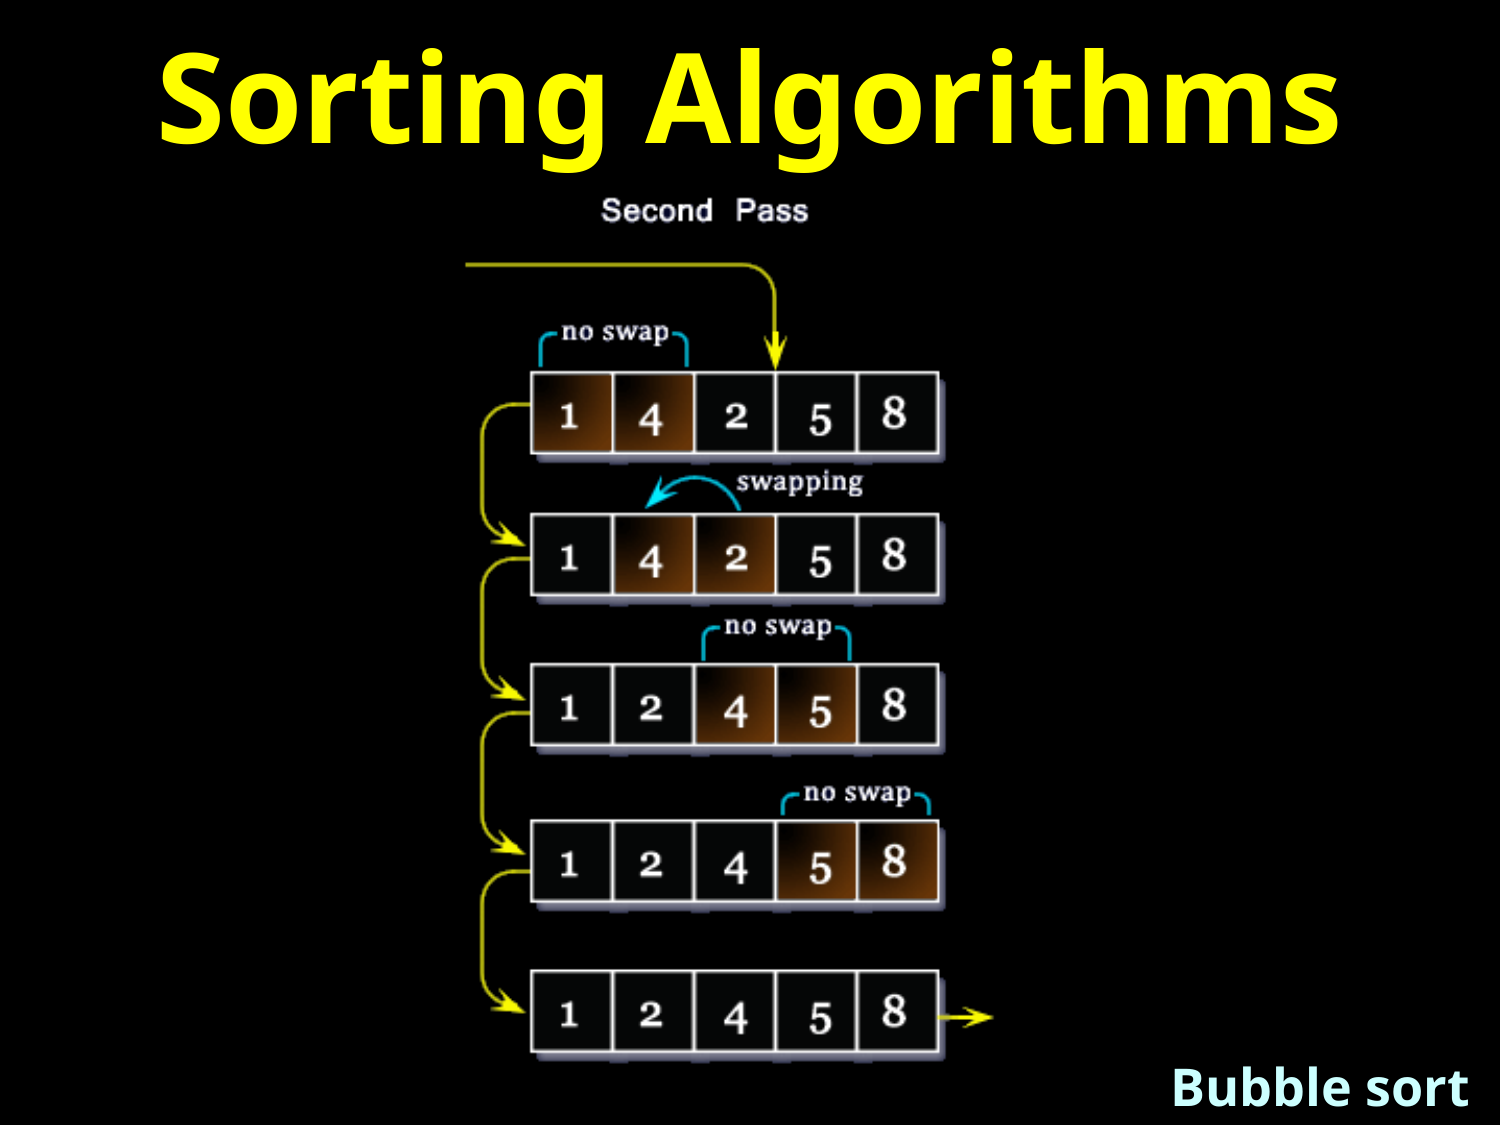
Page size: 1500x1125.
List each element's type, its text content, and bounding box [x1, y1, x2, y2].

text_box Bubble sort [1155, 1046, 1499, 1124]
picture [443, 184, 1013, 1093]
title Sorting Algorithms [0, 0, 1500, 188]
